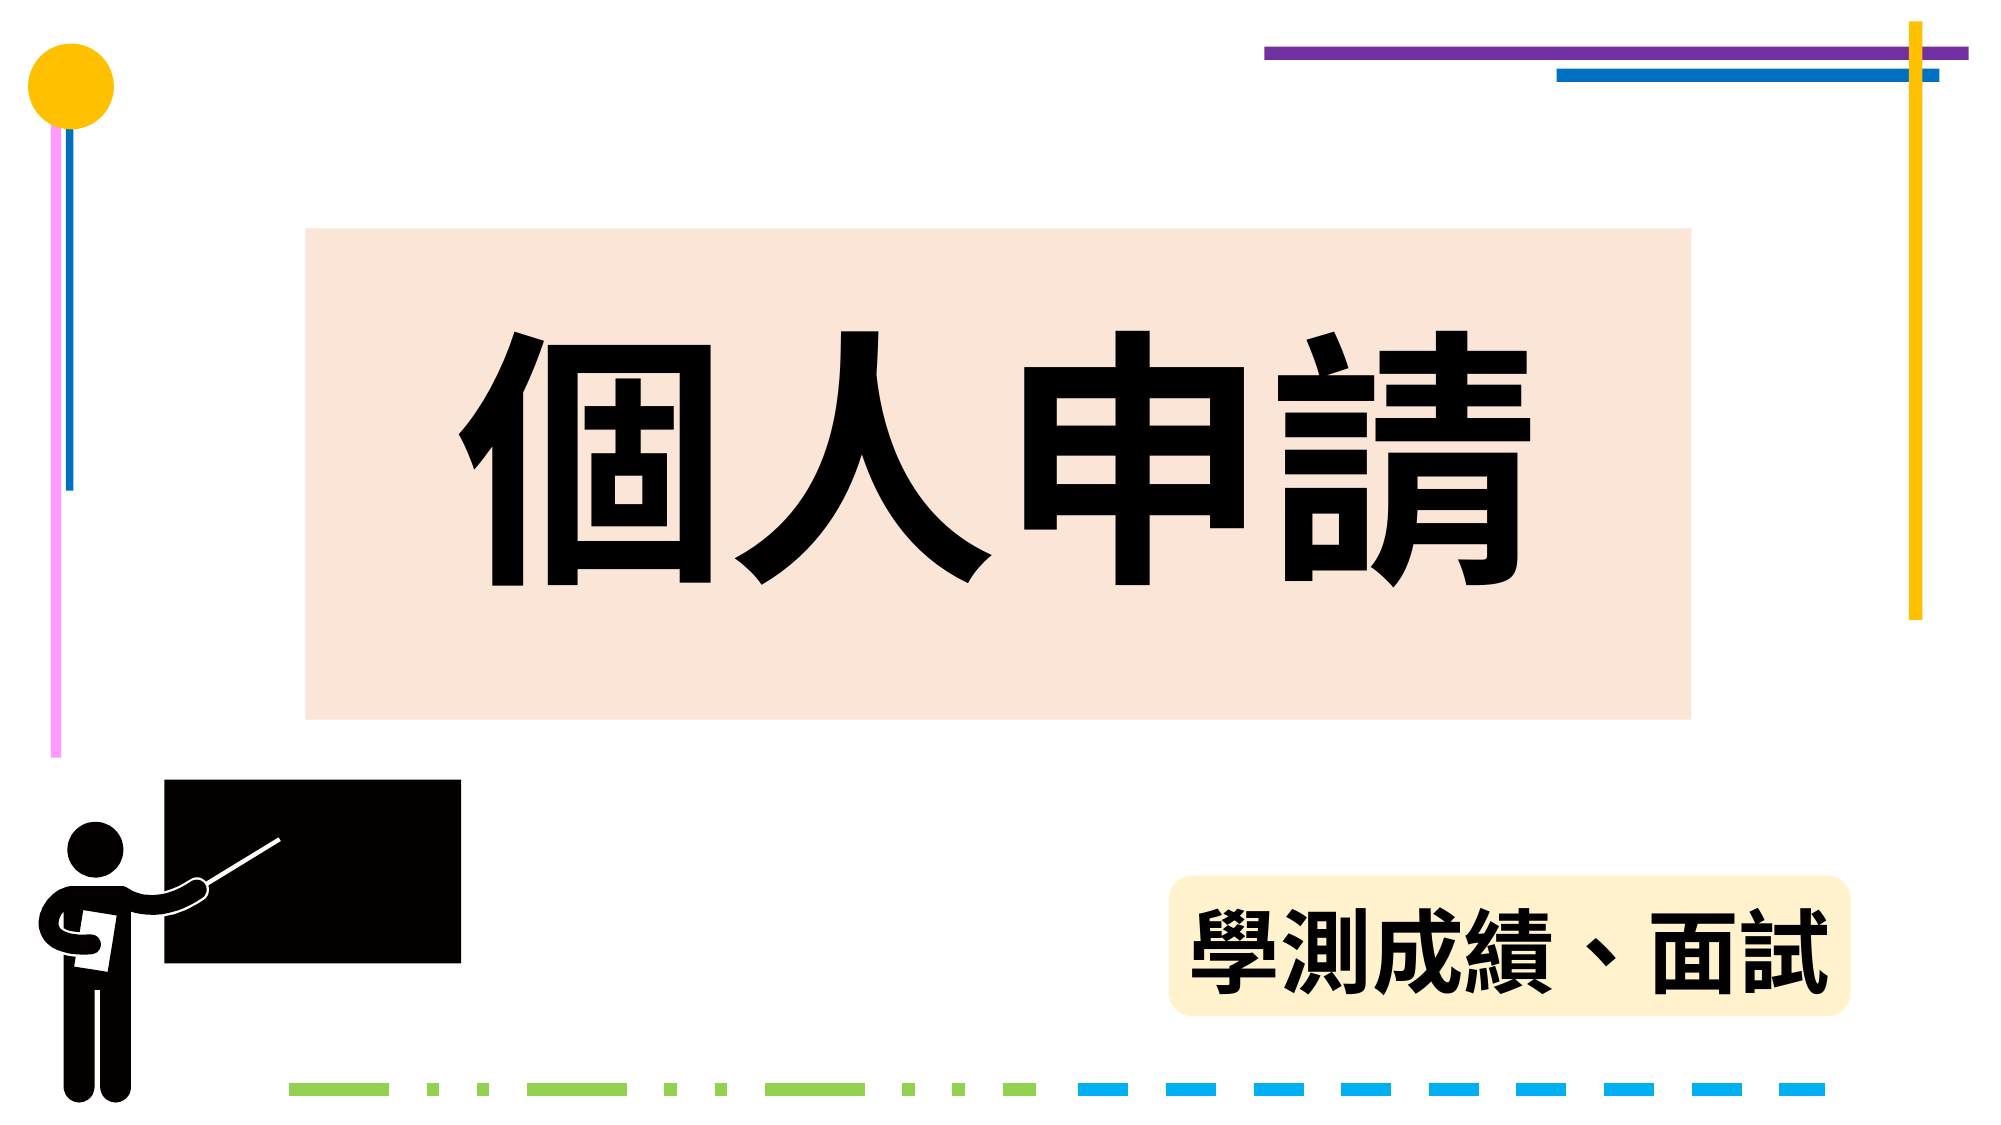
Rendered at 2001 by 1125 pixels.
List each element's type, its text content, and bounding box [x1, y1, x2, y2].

subtitle 學測成績、面試 [1168, 885, 1851, 1028]
title 個人申請 [305, 228, 1692, 720]
text_box [1172, 874, 1848, 885]
